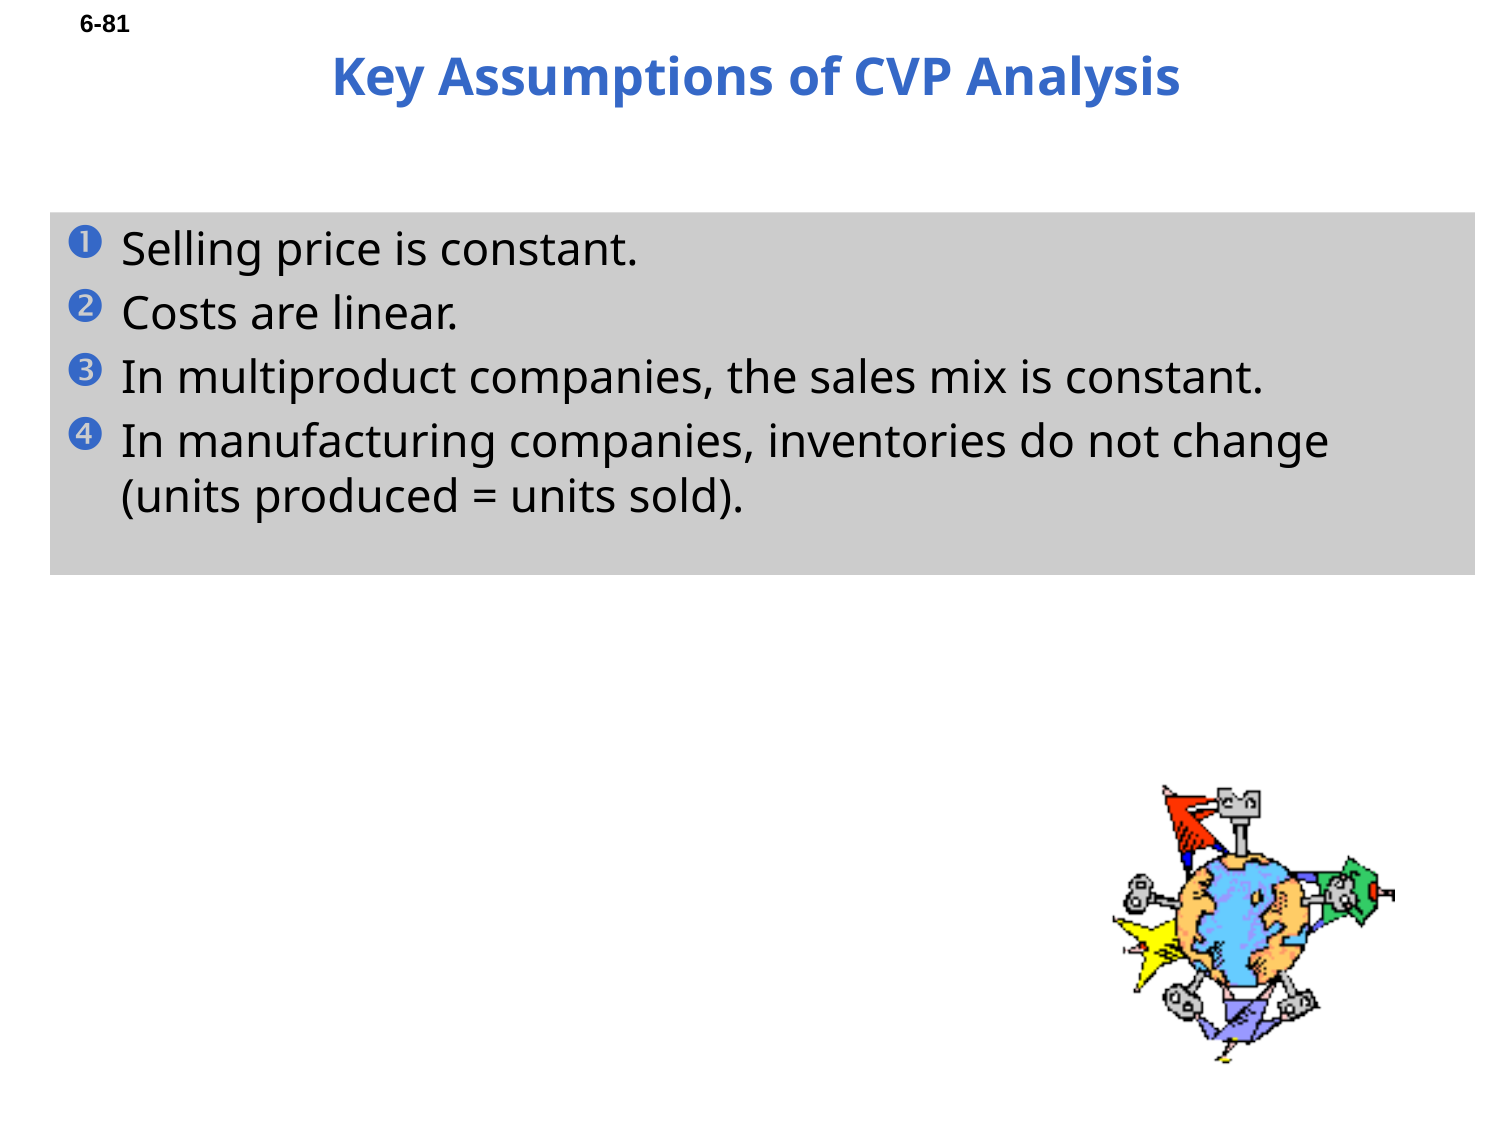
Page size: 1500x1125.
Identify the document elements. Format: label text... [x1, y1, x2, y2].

list Selling price is constant. Costs are linear. In multiproduct companies, the sales mix is constant. In manufacturing companies, inventories do not change (units produced = units sold). [49, 212, 1476, 576]
title Key Assumptions of CVP Analysis [24, 12, 1488, 138]
picture [1087, 762, 1395, 1076]
